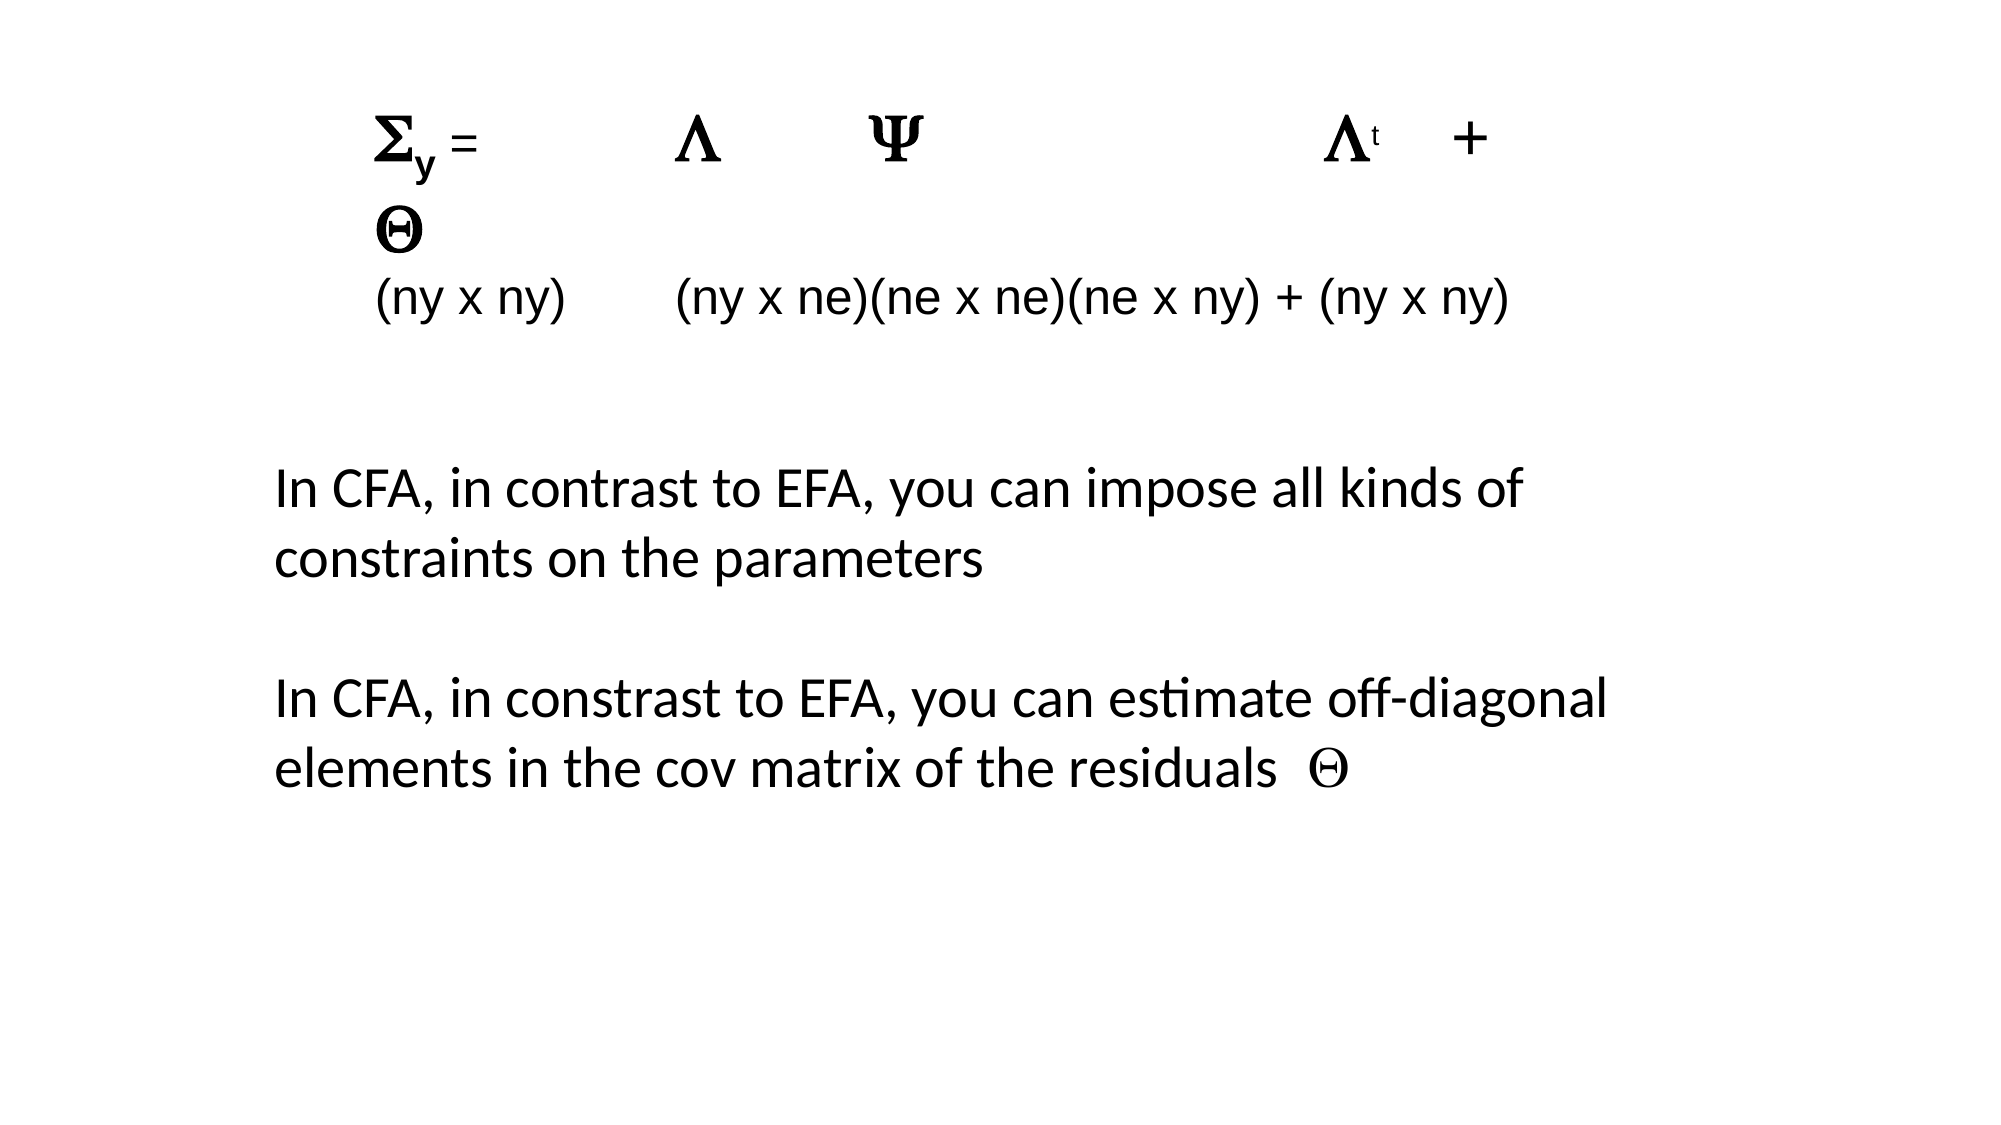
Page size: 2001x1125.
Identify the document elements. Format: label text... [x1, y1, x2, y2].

text_box In CFA, in contrast to EFA, you can impose all kinds of constraints on the parameters In CFA, in constrast to EFA, you can estimate off-diagonal elements in the cov matrix of the residuals Q [259, 442, 1657, 877]
text_box Sy =  Y t + Q (ny x ny) (ny x ne)(ne x ne)(ne x ny) + (ny x ny) [360, 86, 1556, 333]
